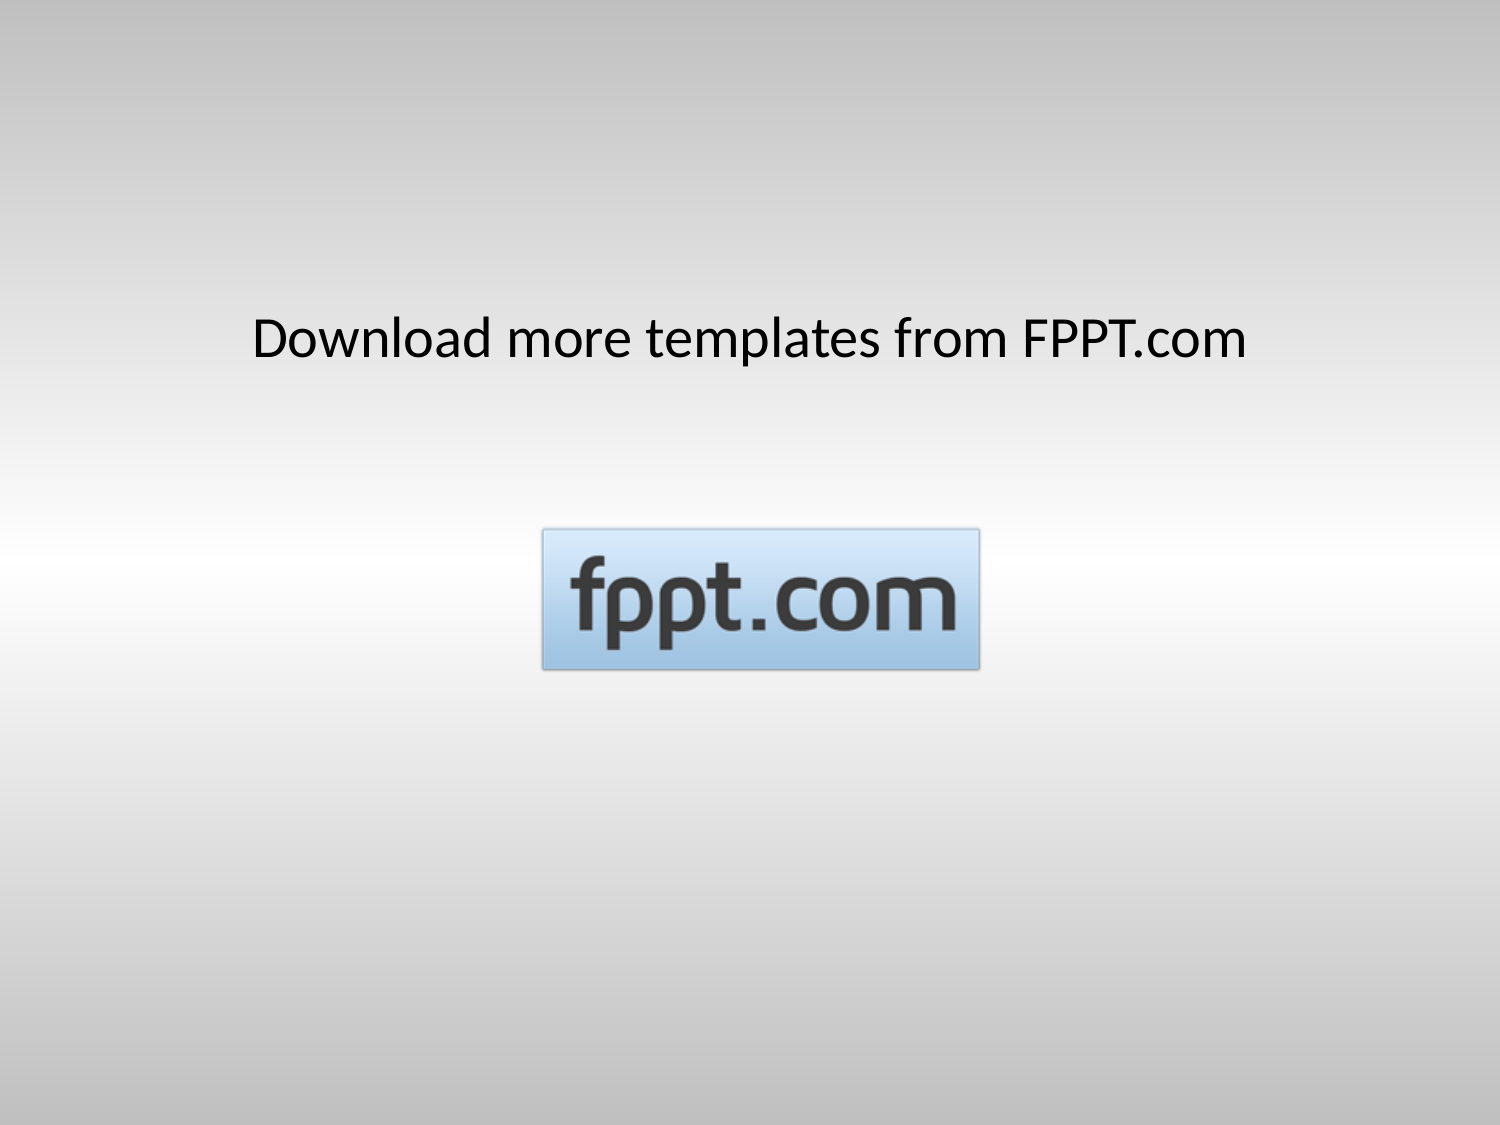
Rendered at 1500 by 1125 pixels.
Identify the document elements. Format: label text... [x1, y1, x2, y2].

list Download more templates from FPPT.com [103, 299, 1397, 1014]
picture [524, 515, 994, 685]
